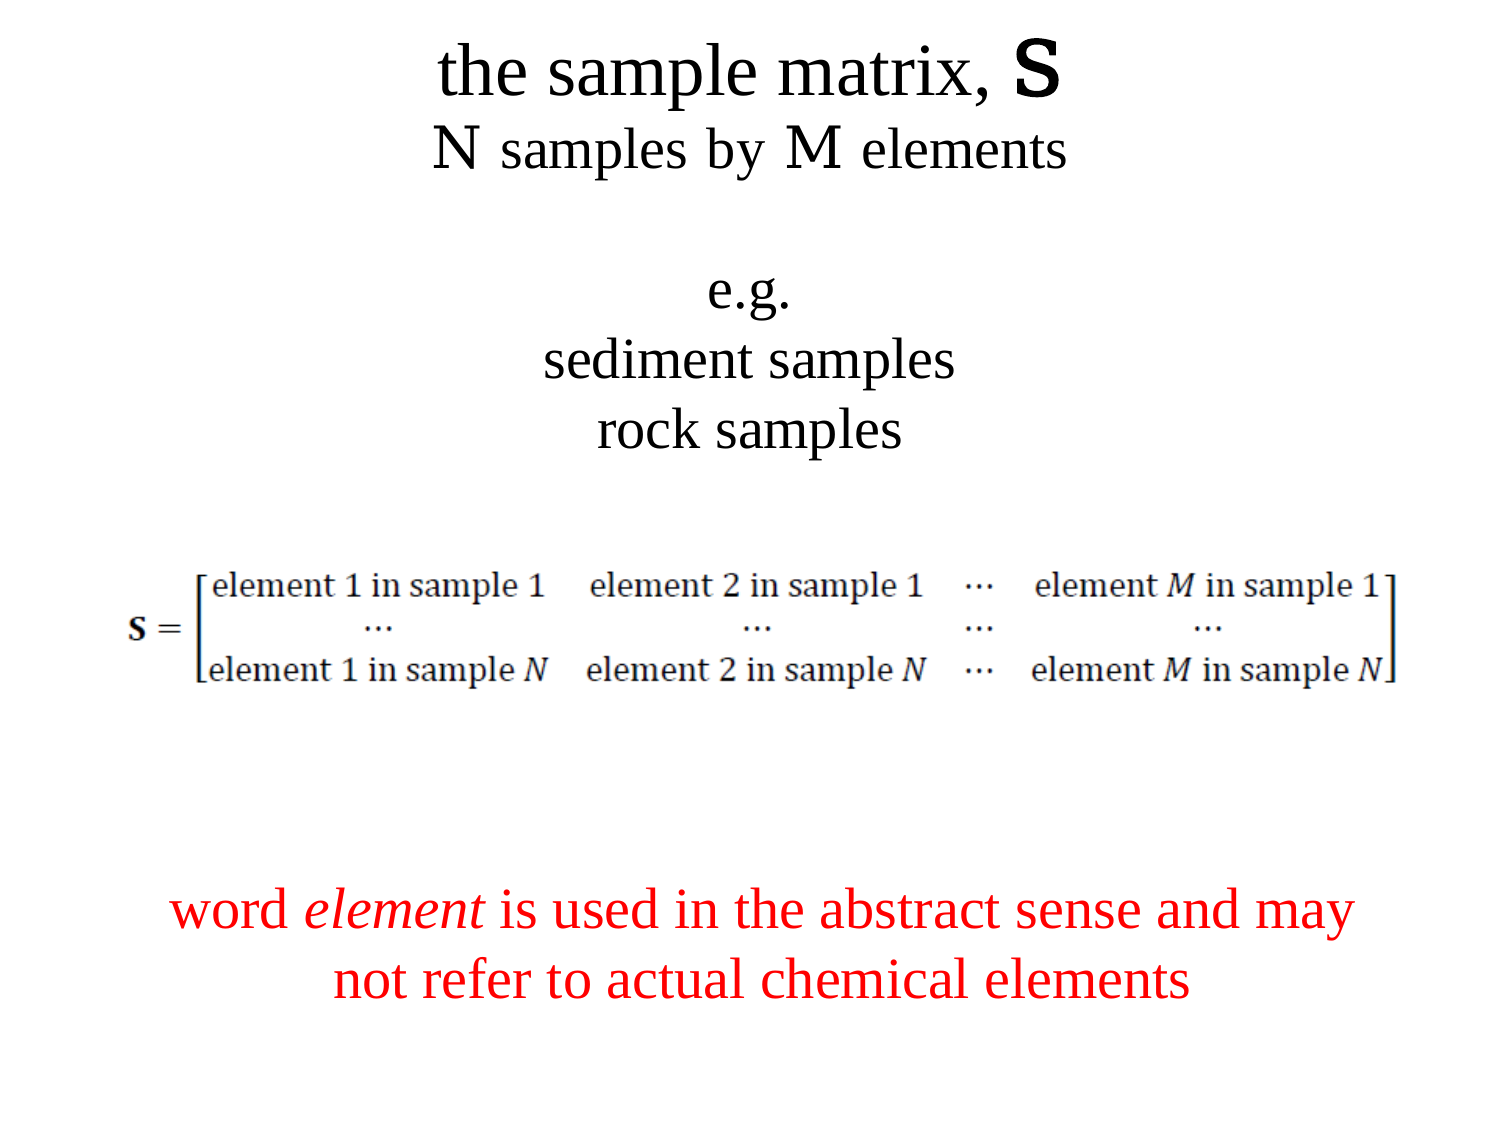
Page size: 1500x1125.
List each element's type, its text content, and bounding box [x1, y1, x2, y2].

text_box the sample matrix, S N samples by M elements e.g. sediment samples rock samples [99, 12, 1400, 468]
text_box word element is used in the abstract sense and may not refer to actual chemical elements [112, 862, 1413, 1018]
picture [99, 512, 1438, 726]
